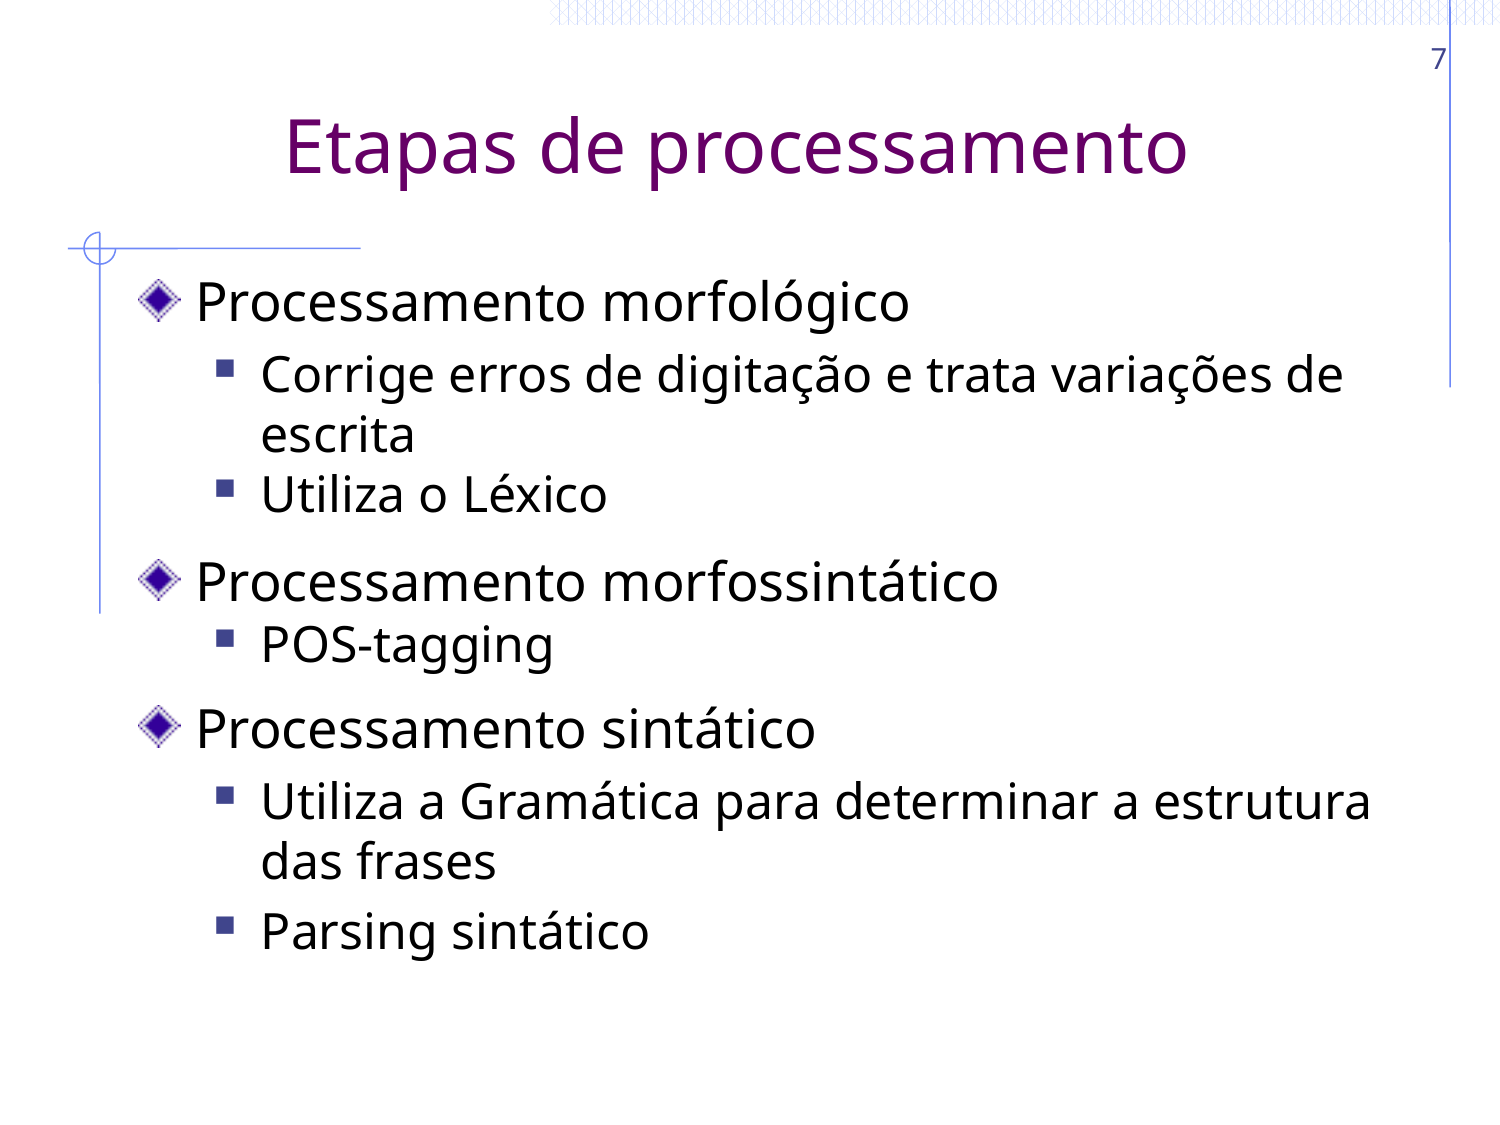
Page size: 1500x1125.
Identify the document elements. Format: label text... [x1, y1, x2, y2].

slide_number 7 [1149, 12, 1463, 88]
picture [138, 279, 181, 322]
picture [138, 559, 181, 601]
title Etapas de processamento [99, 56, 1376, 197]
picture [138, 705, 181, 748]
list Processamento morfológico Corrige erros de digitação e trata variações de escrita Utiliza o Léxico Processamento morfossintático POS-tagging Processamento sintático Utiliza a Gramática para determinar a estrutura das frases Parsing sintático [123, 259, 1400, 1048]
